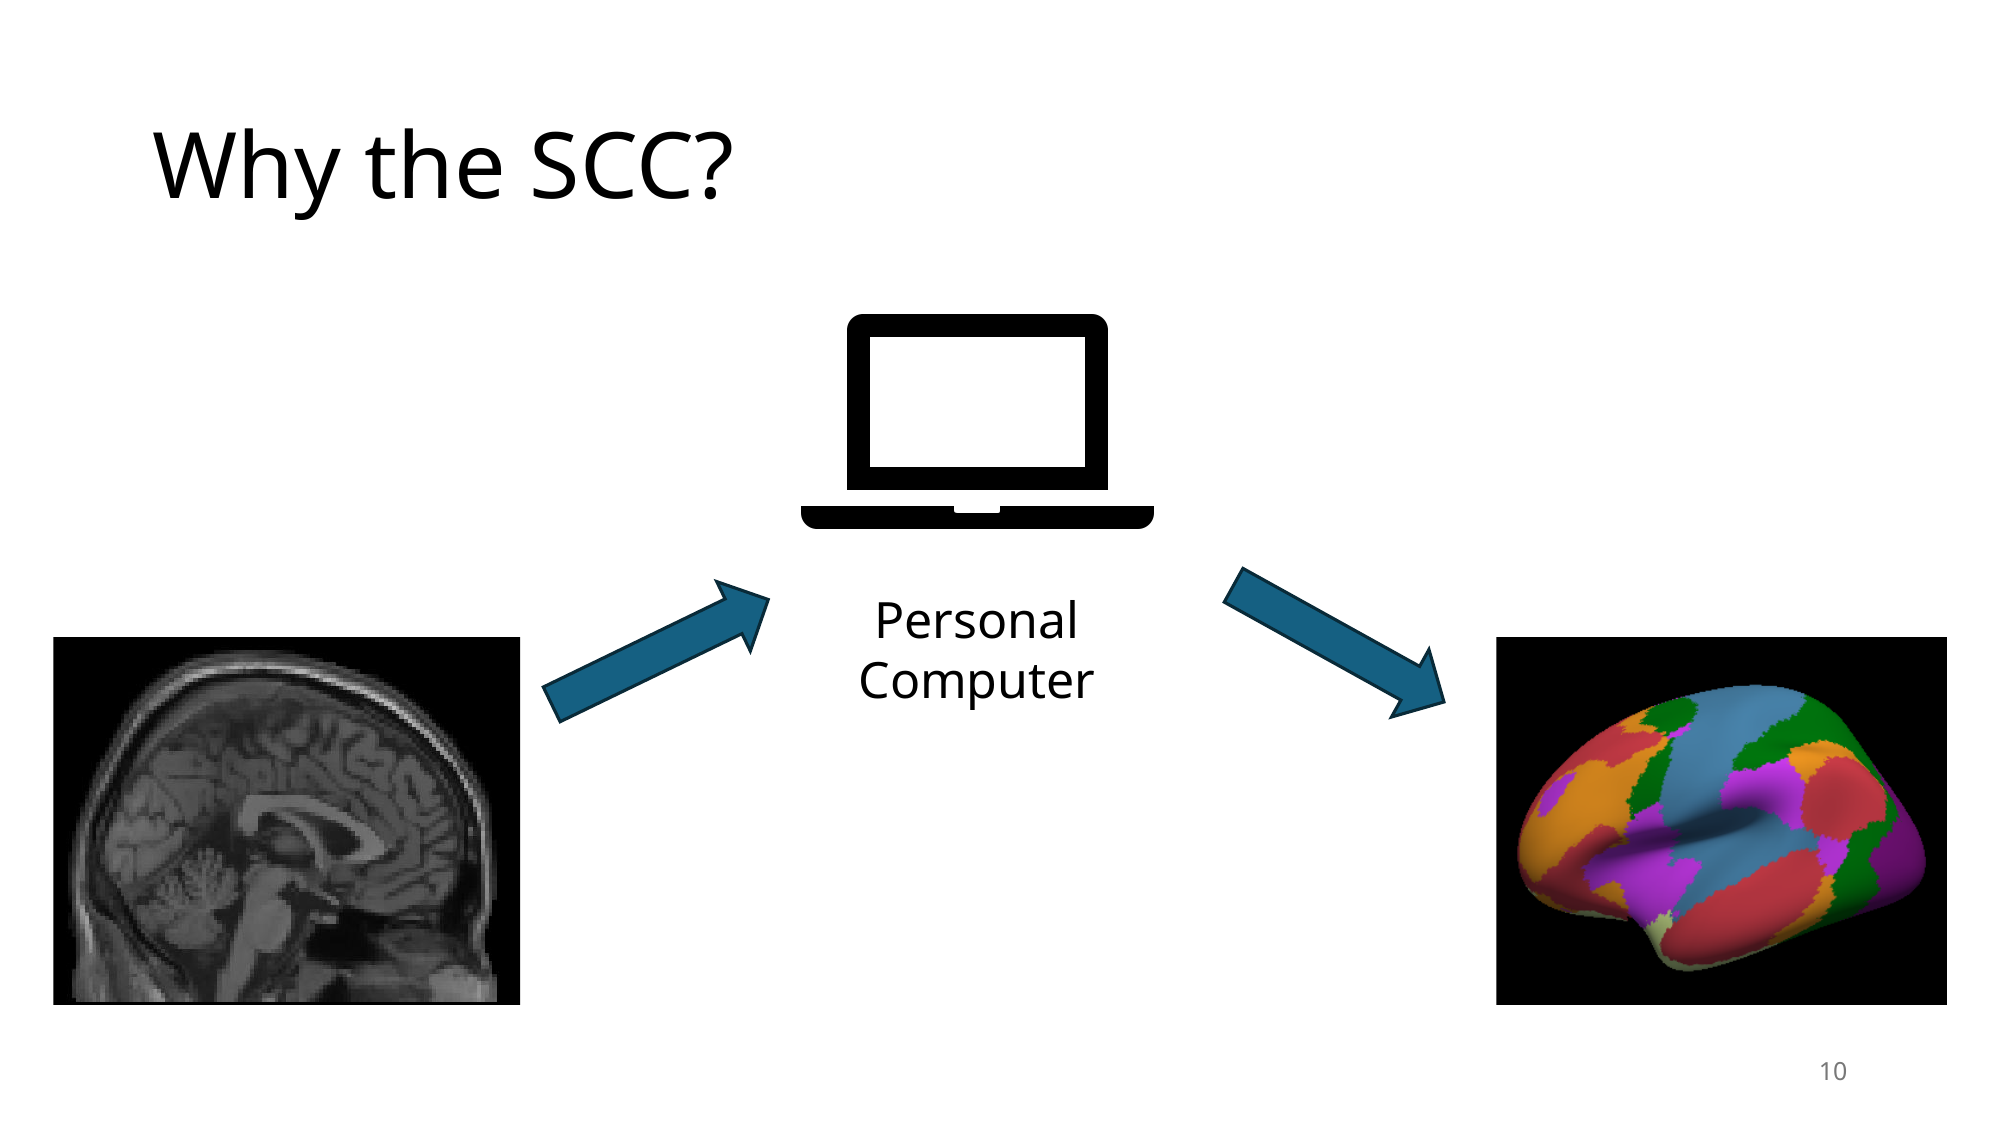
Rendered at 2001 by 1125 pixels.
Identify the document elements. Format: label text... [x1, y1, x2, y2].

text_box Personal Computer [783, 581, 1172, 716]
text_box [1222, 566, 1446, 720]
title Why the SCC? [137, 59, 1863, 278]
picture [793, 236, 1162, 606]
picture [1495, 636, 1948, 1006]
text_box [541, 578, 771, 724]
slide_number 10 [1412, 1042, 1863, 1103]
picture [52, 636, 521, 1006]
